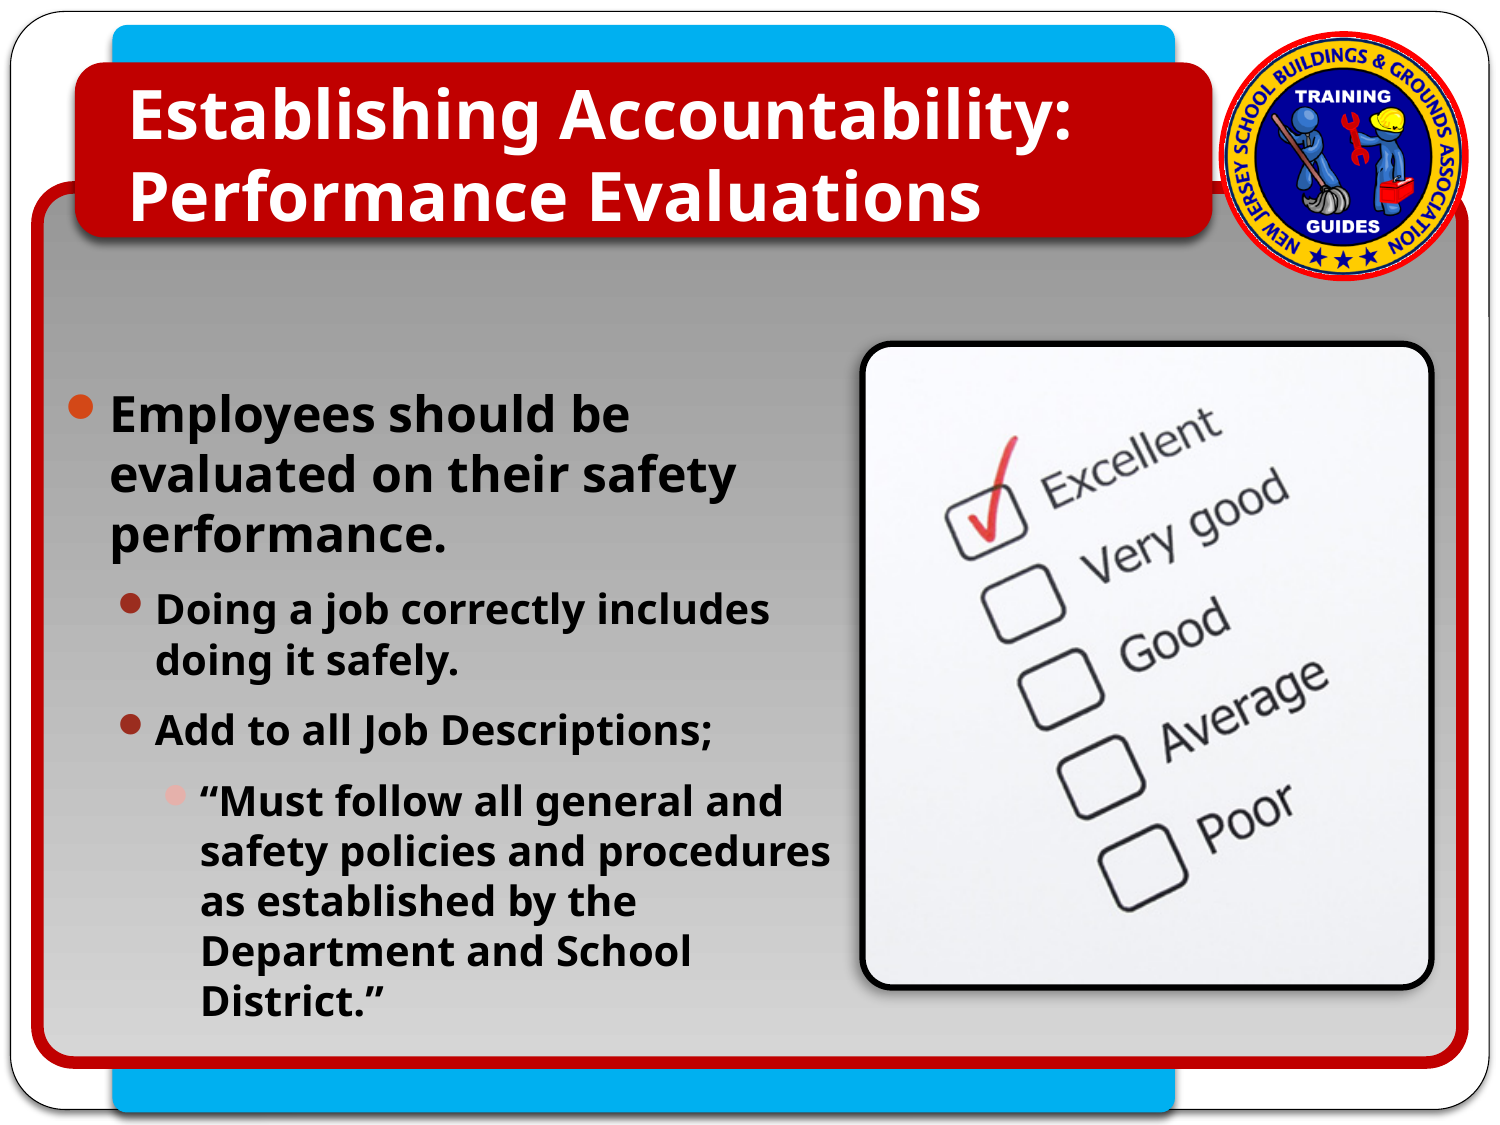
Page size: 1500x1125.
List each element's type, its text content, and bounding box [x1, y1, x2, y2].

list Employees should be evaluated on their safety performance. Doing a job correctly includes doing it safely. Add to all Job Descriptions; “Must follow all general and safety policies and procedures as established by the Department and School District.” [50, 375, 863, 1038]
picture [862, 343, 1432, 988]
title Establishing Accountability: Performance Evaluations [112, 62, 1438, 250]
picture [1224, 37, 1462, 275]
